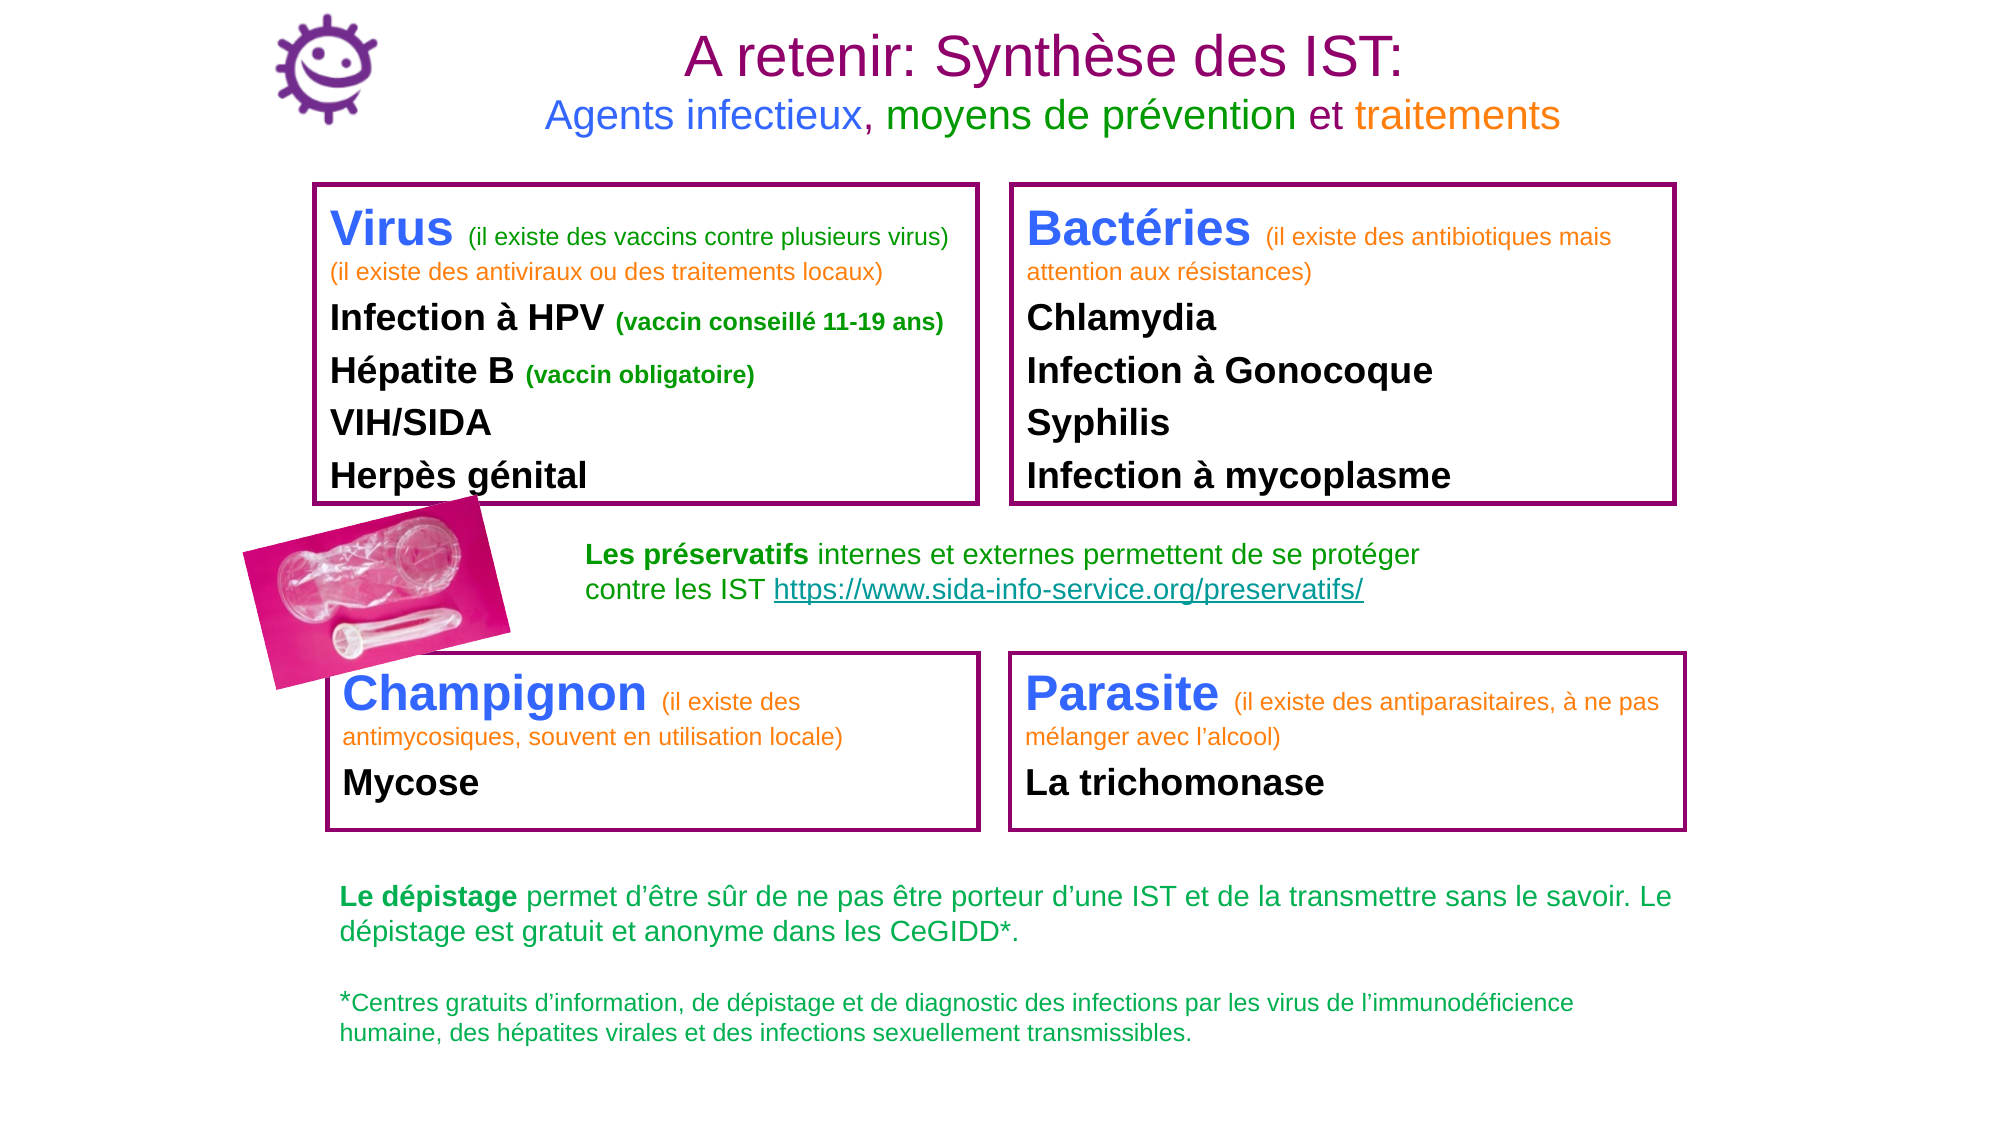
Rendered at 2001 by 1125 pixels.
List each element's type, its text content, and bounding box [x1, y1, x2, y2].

list Bactéries (il existe des antibiotiques mais attention aux résistances) Chlamydia Infection à Gonocoque Syphilis Infection à mycoplasme [1011, 184, 1675, 504]
picture [249, 0, 401, 129]
text_box Le dépistage permet d’être sûr de ne pas être porteur d’une IST et de la transmettre sans le savoir. Le dépistage est gratuit et anonyme dans les CeGIDD*. *Centres gratuits d’information, de dépistage et de diagnostic des infections par les virus de l’immunodéficience humaine, des hépatites virales et des infections sexuellement transmissibles. [324, 869, 1694, 1055]
list Virus (il existe des vaccins contre plusieurs virus) (il existe des antiviraux ou des traitements locaux) Infection à HPV (vaccin conseillé 11-19 ans) Hépatite B (vaccin obligatoire) VIH/SIDA Herpès génital [314, 184, 978, 504]
text_box Les préservatifs internes et externes permettent de se protéger contre les IST https://www.sida-info-service.org/preservatifs/ [570, 528, 1468, 613]
title A retenir: Synthèse des IST: Agents infectieux, moyens de prévention et traitements [373, 0, 1733, 157]
picture [243, 495, 510, 689]
list Parasite (il existe des antiparasitaires, à ne pas mélanger avec l’alcool) La trichomonase [1010, 652, 1686, 831]
list Champignon (il existe des antimycosiques, souvent en utilisation locale) Mycose [327, 652, 979, 831]
